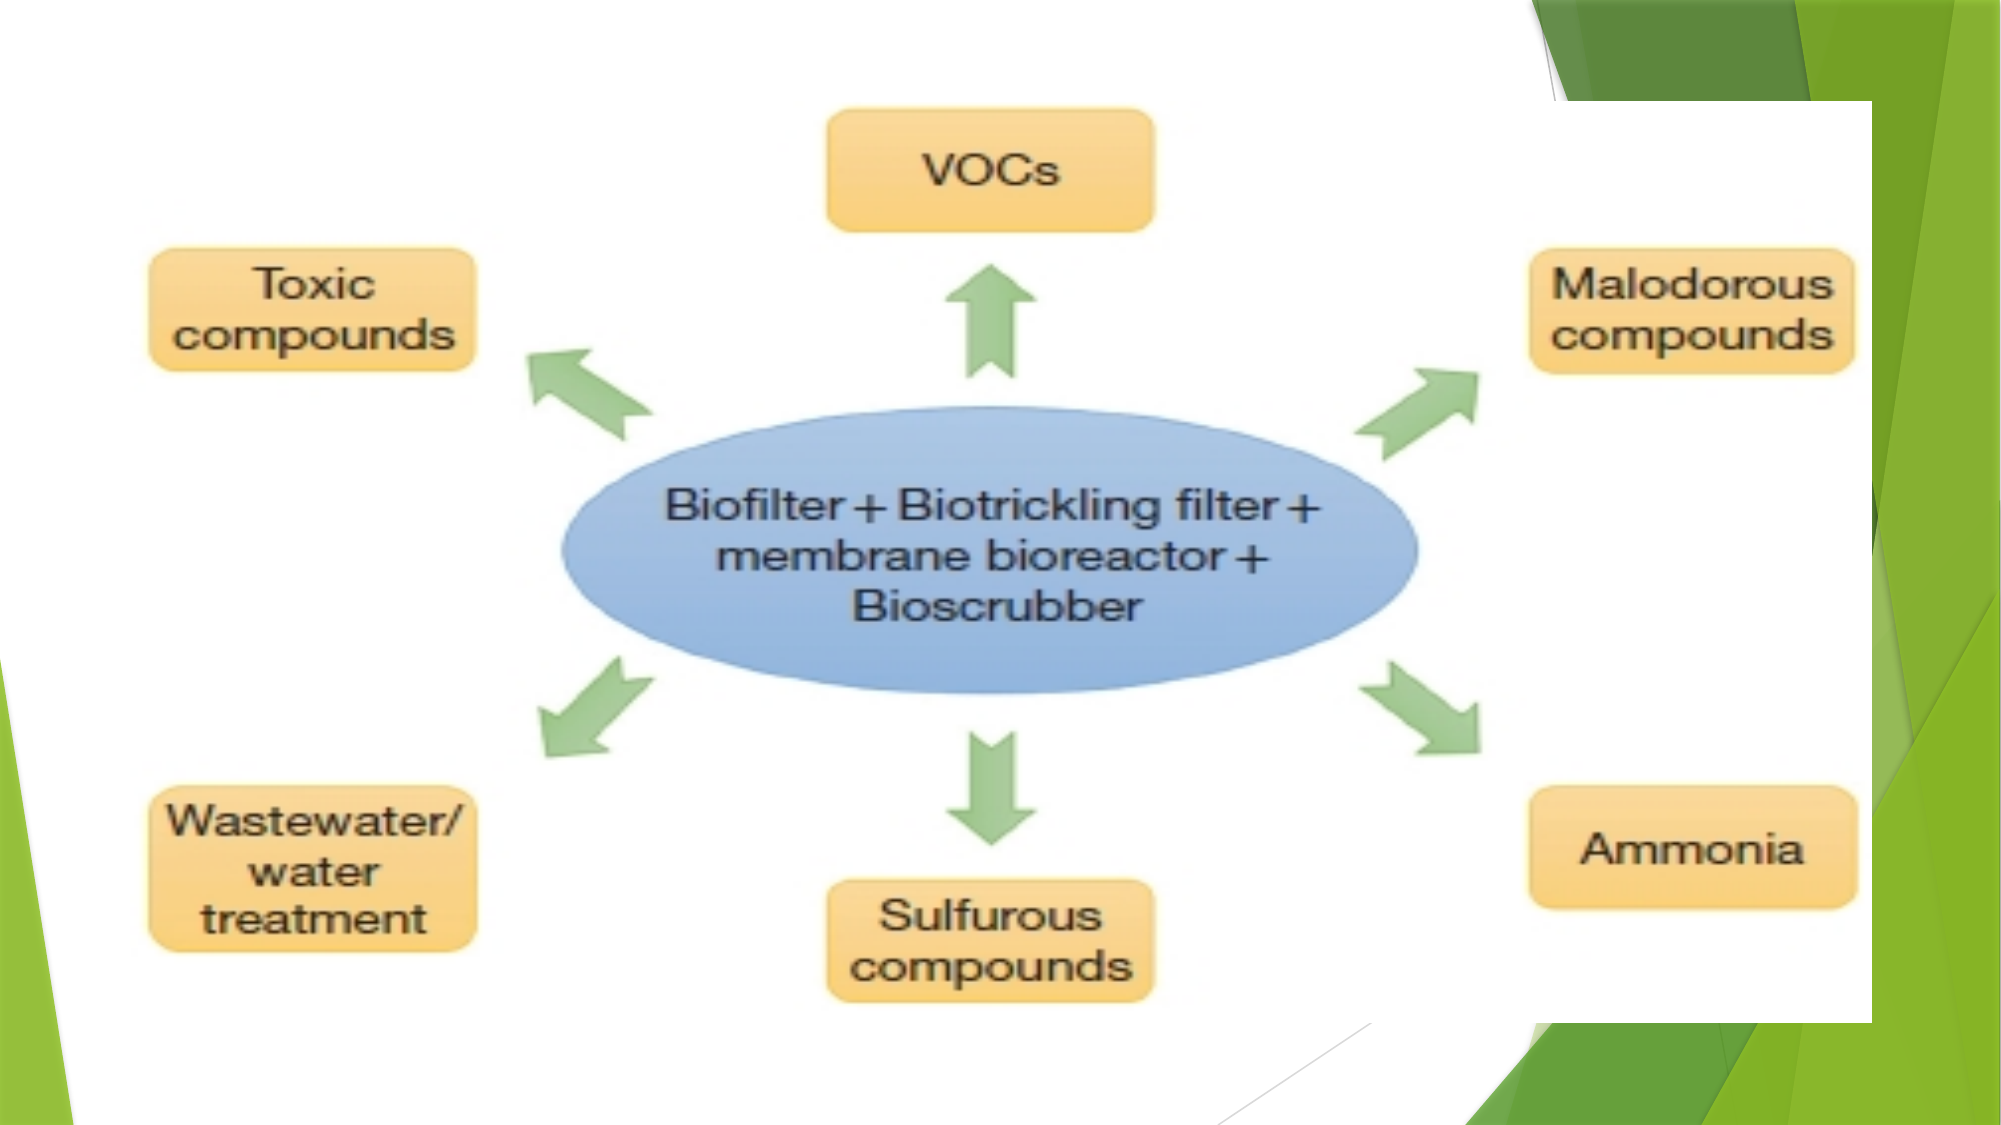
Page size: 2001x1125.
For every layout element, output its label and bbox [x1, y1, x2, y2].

picture [130, 100, 1873, 1023]
